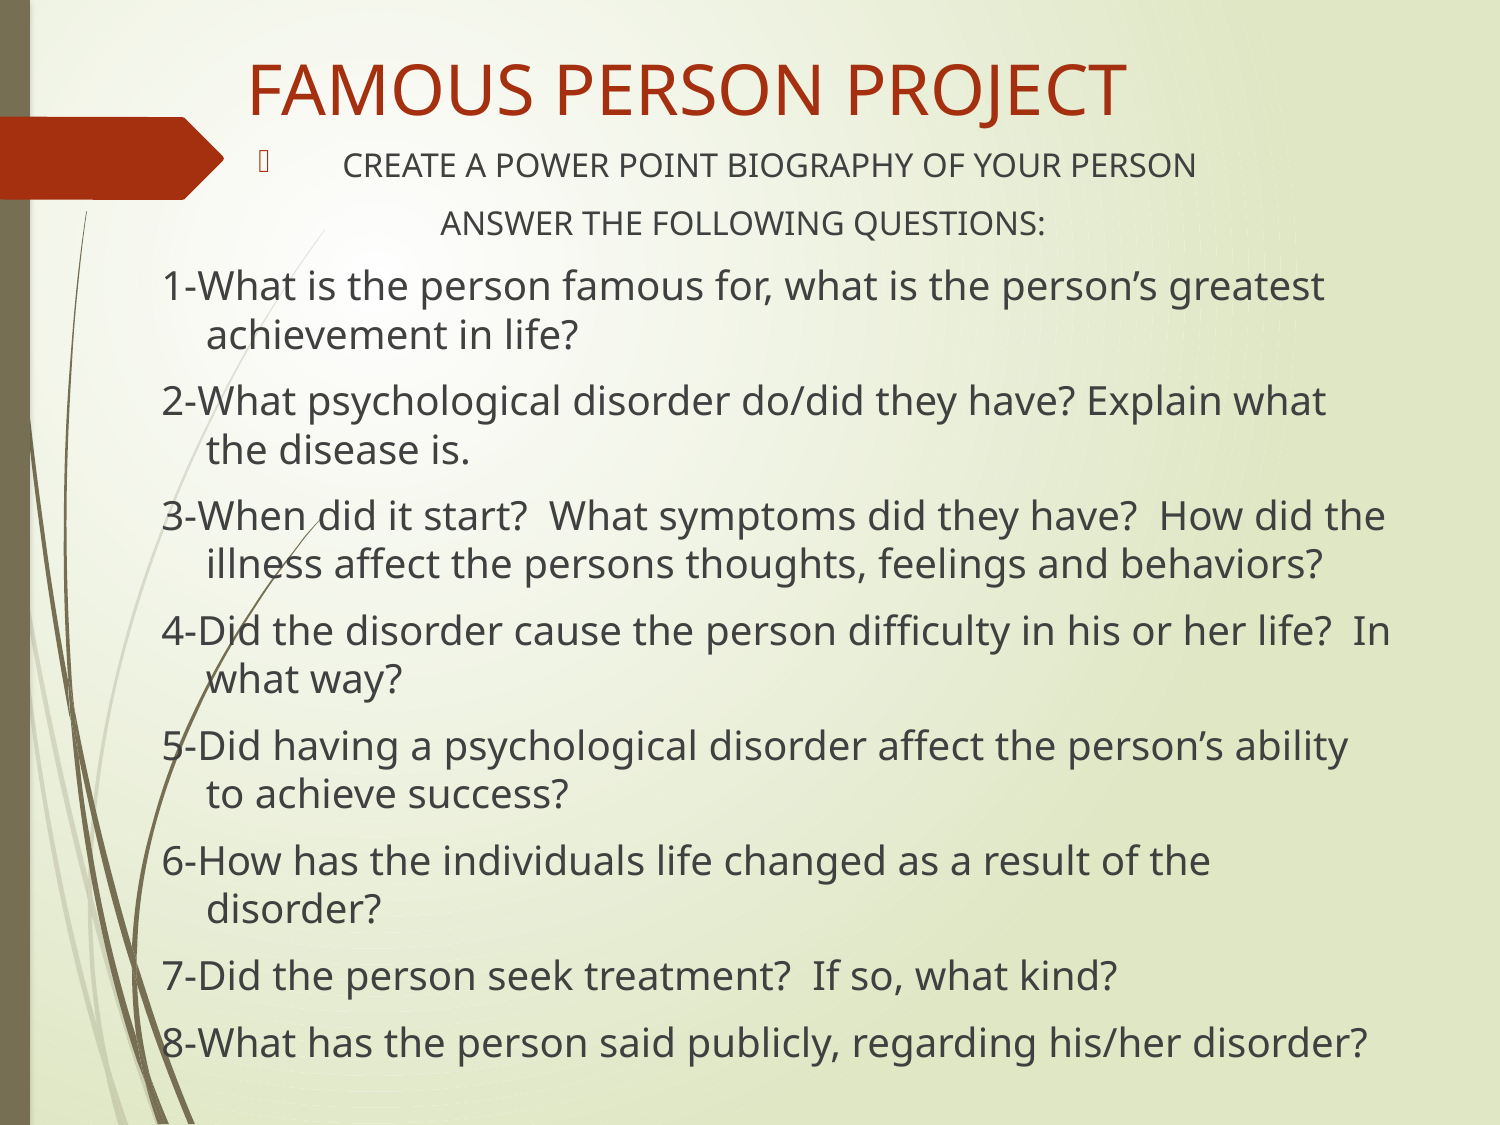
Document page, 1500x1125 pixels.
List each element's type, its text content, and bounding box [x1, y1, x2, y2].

title FAMOUS PERSON PROJECT [75, 37, 1300, 137]
list CREATE A POWER POINT BIOGRAPHY OF YOUR PERSON ANSWER THE FOLLOWING QUESTIONS: 1-What is the person famous for, what is the person’s greatest achievement in life? 2-What psychological disorder do/did they have? Explain what the disease is. 3-When did it start? What symptoms did they have? How did the illness affect the persons thoughts, feelings and behaviors? 4-Did the disorder cause the person difficulty in his or her life? In what way? 5-Did having a psychological disorder affect the person’s ability to achieve success? 6-How has the individuals life changed as a result of the disorder? 7-Did the person seek treatment? If so, what kind? 8-What has the person said publicly, regarding his/her disorder? [75, 137, 1413, 1125]
